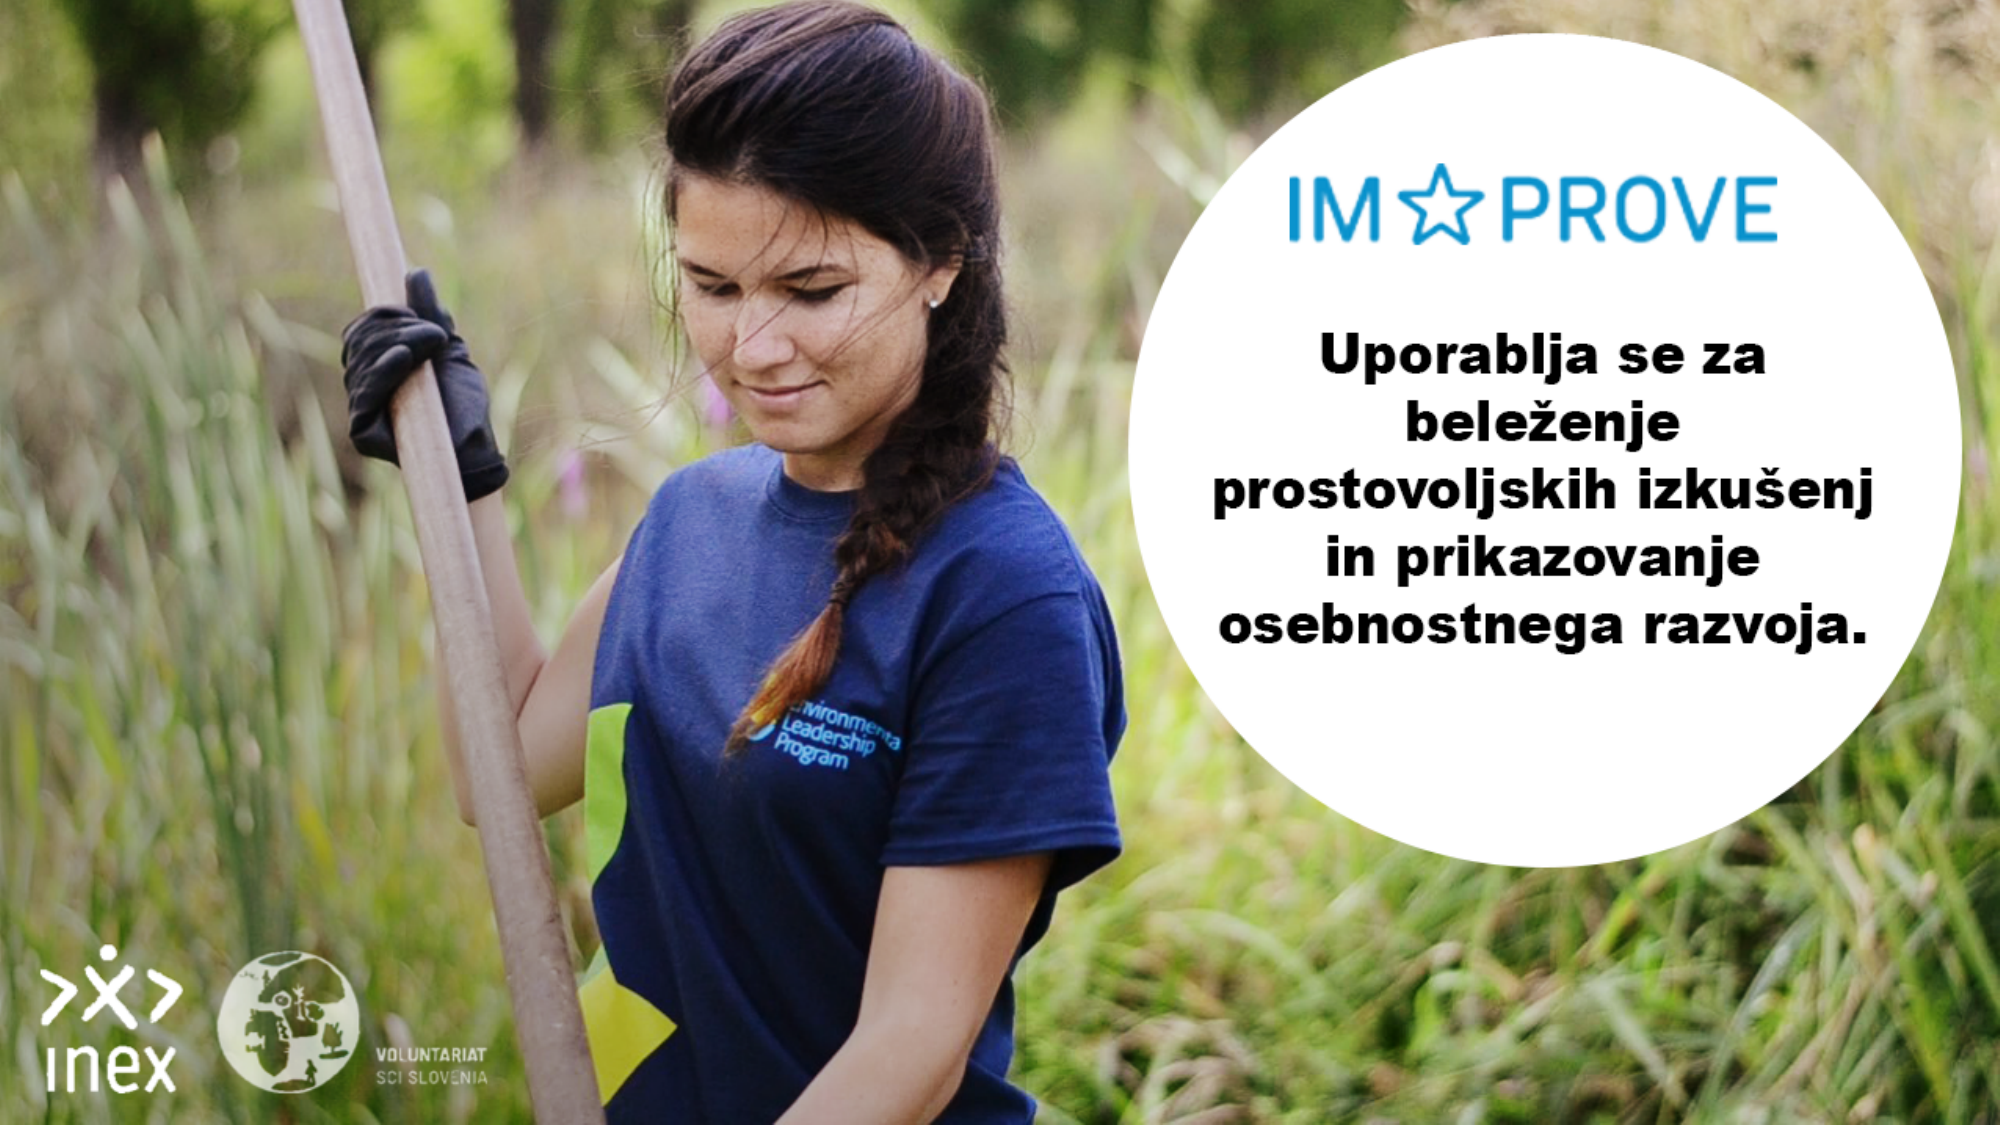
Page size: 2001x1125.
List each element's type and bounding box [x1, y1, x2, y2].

list [0, 0, 2000, 1125]
